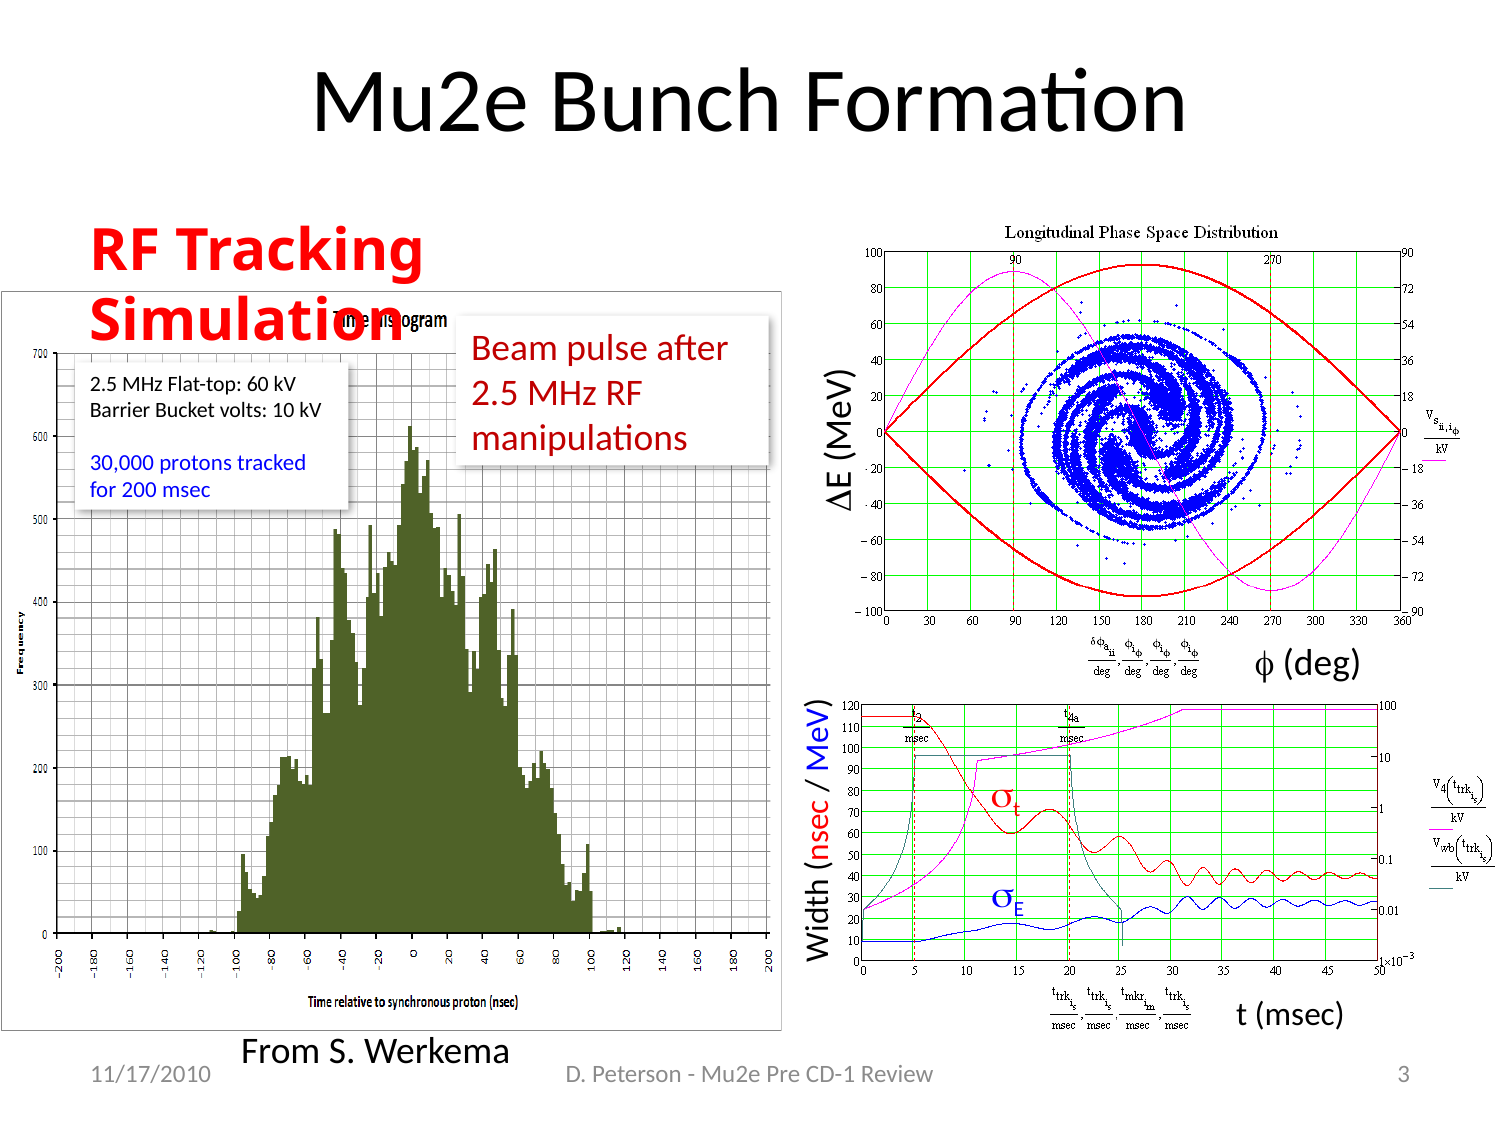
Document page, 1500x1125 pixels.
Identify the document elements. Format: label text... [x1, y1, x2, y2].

text_box RF Tracking Simulation [74, 204, 750, 288]
title Mu2e Bunch Formation [75, 1, 1425, 189]
footer D. Peterson - Mu2e Pre CD-1 Review [526, 1042, 988, 1103]
slide_number 3 [1074, 1051, 1425, 1103]
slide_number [75, 1042, 226, 1103]
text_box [0, 290, 782, 1033]
text_box From S. Werkema [226, 1042, 526, 1124]
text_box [787, 214, 1500, 1043]
